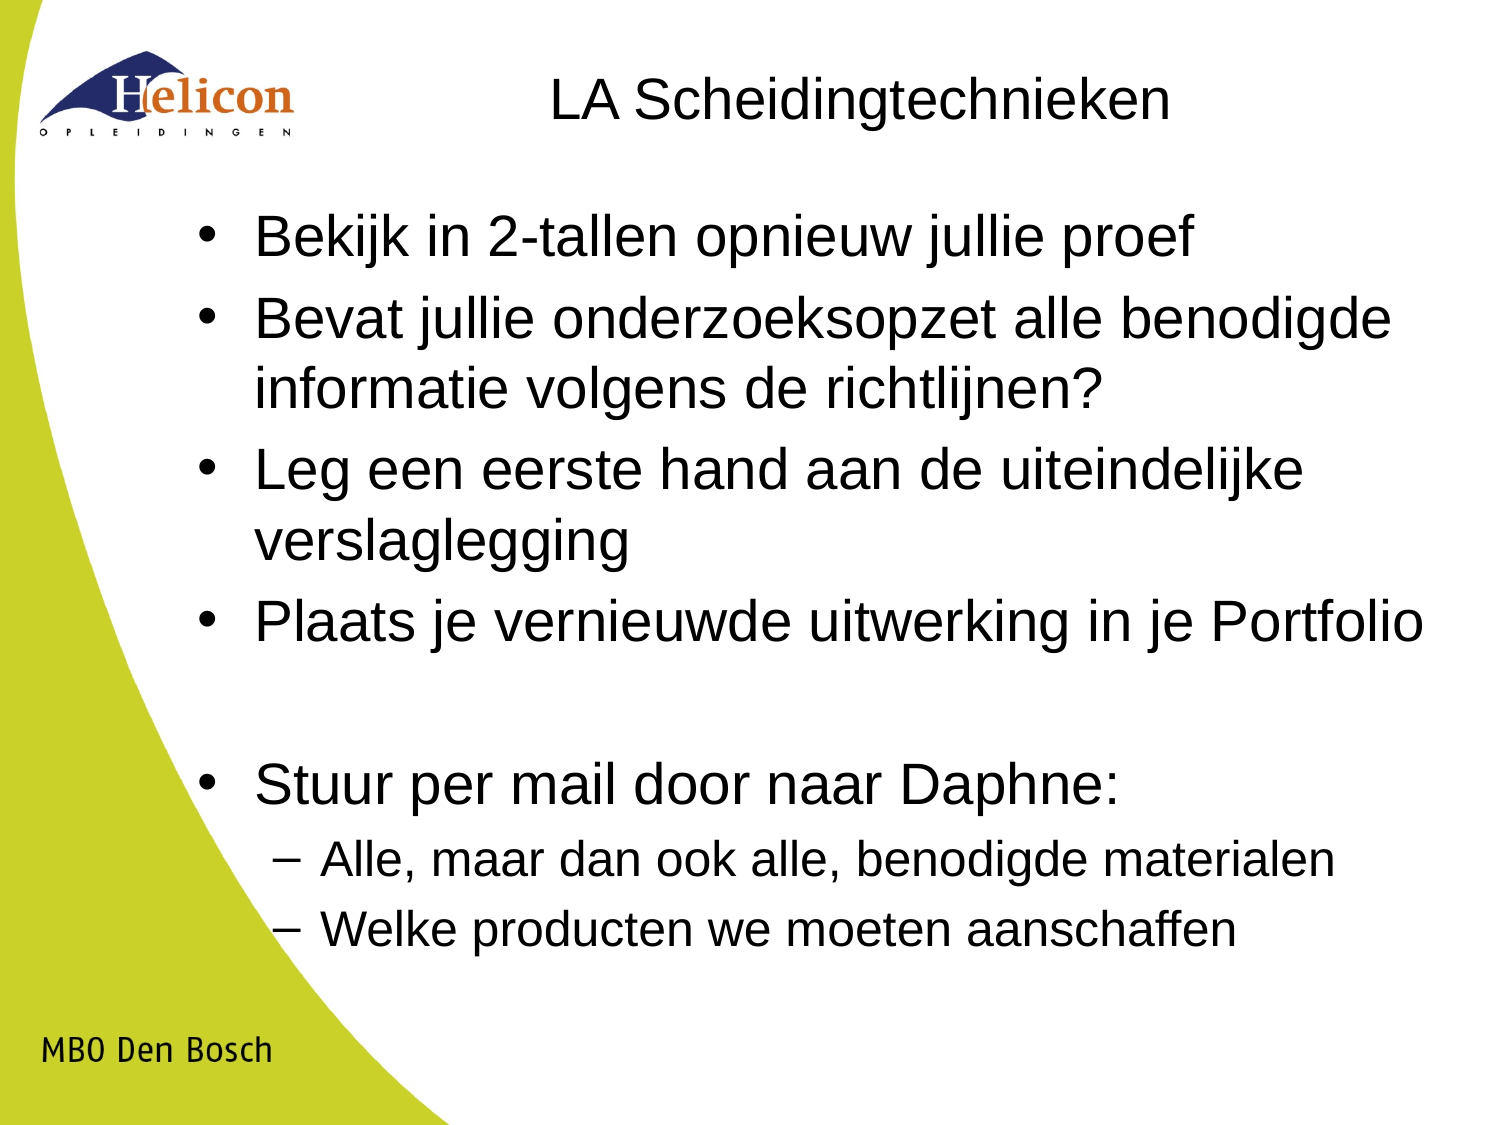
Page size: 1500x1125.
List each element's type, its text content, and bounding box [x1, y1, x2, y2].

picture [0, 0, 1500, 1125]
title LA Scheidingtechnieken [317, 42, 1406, 149]
list Bekijk in 2-tallen opnieuw jullie proef Bevat jullie onderzoeksopzet alle benodigde informatie volgens de richtlijnen? Leg een eerste hand aan de uiteindelijke verslaglegging Plaats je vernieuwde uitwerking in je Portfolio Stuur per mail door naar Daphne: Alle, maar dan ook alle, benodigde materialen Welke producten we moeten aanschaffen [183, 190, 1496, 1000]
